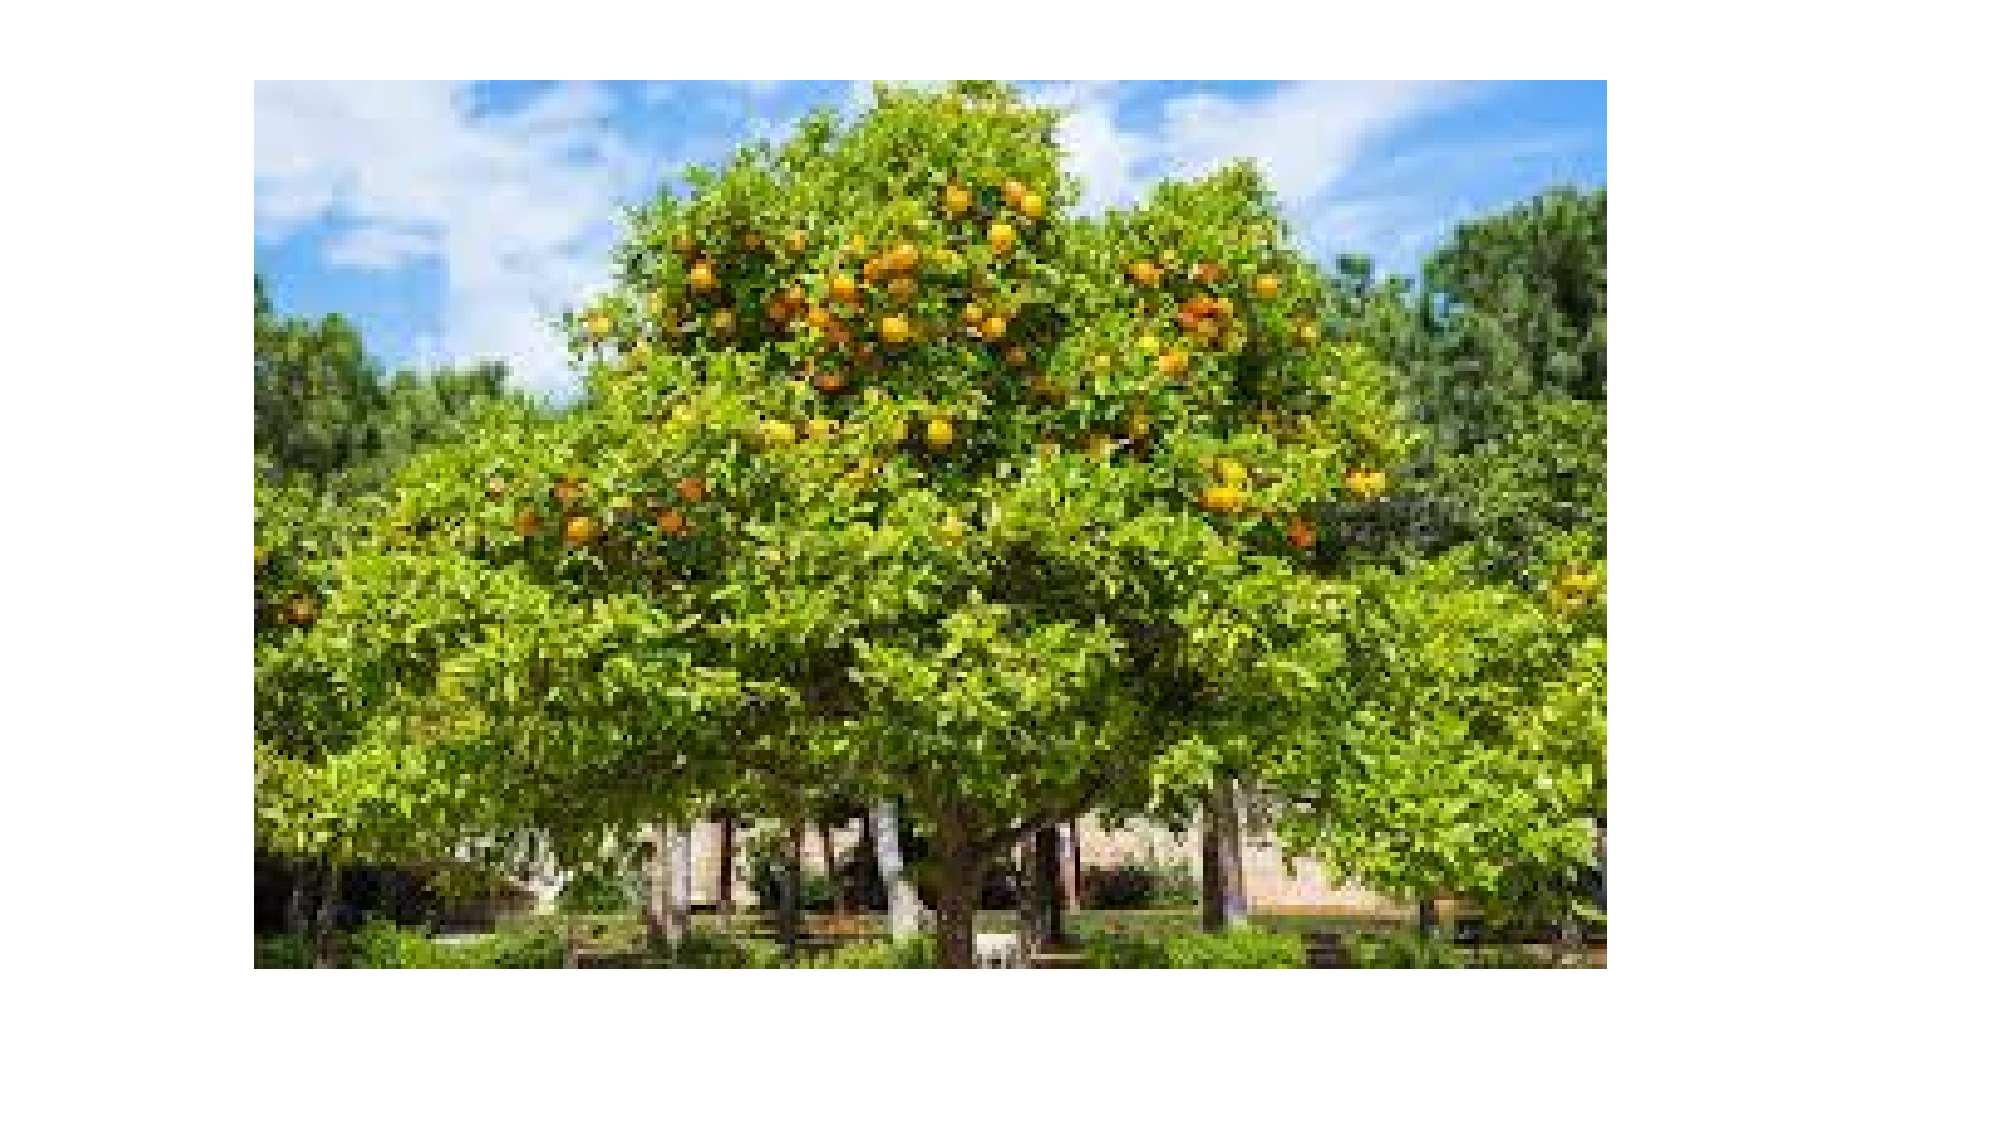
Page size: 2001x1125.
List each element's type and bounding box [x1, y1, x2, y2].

picture [254, 80, 1607, 969]
